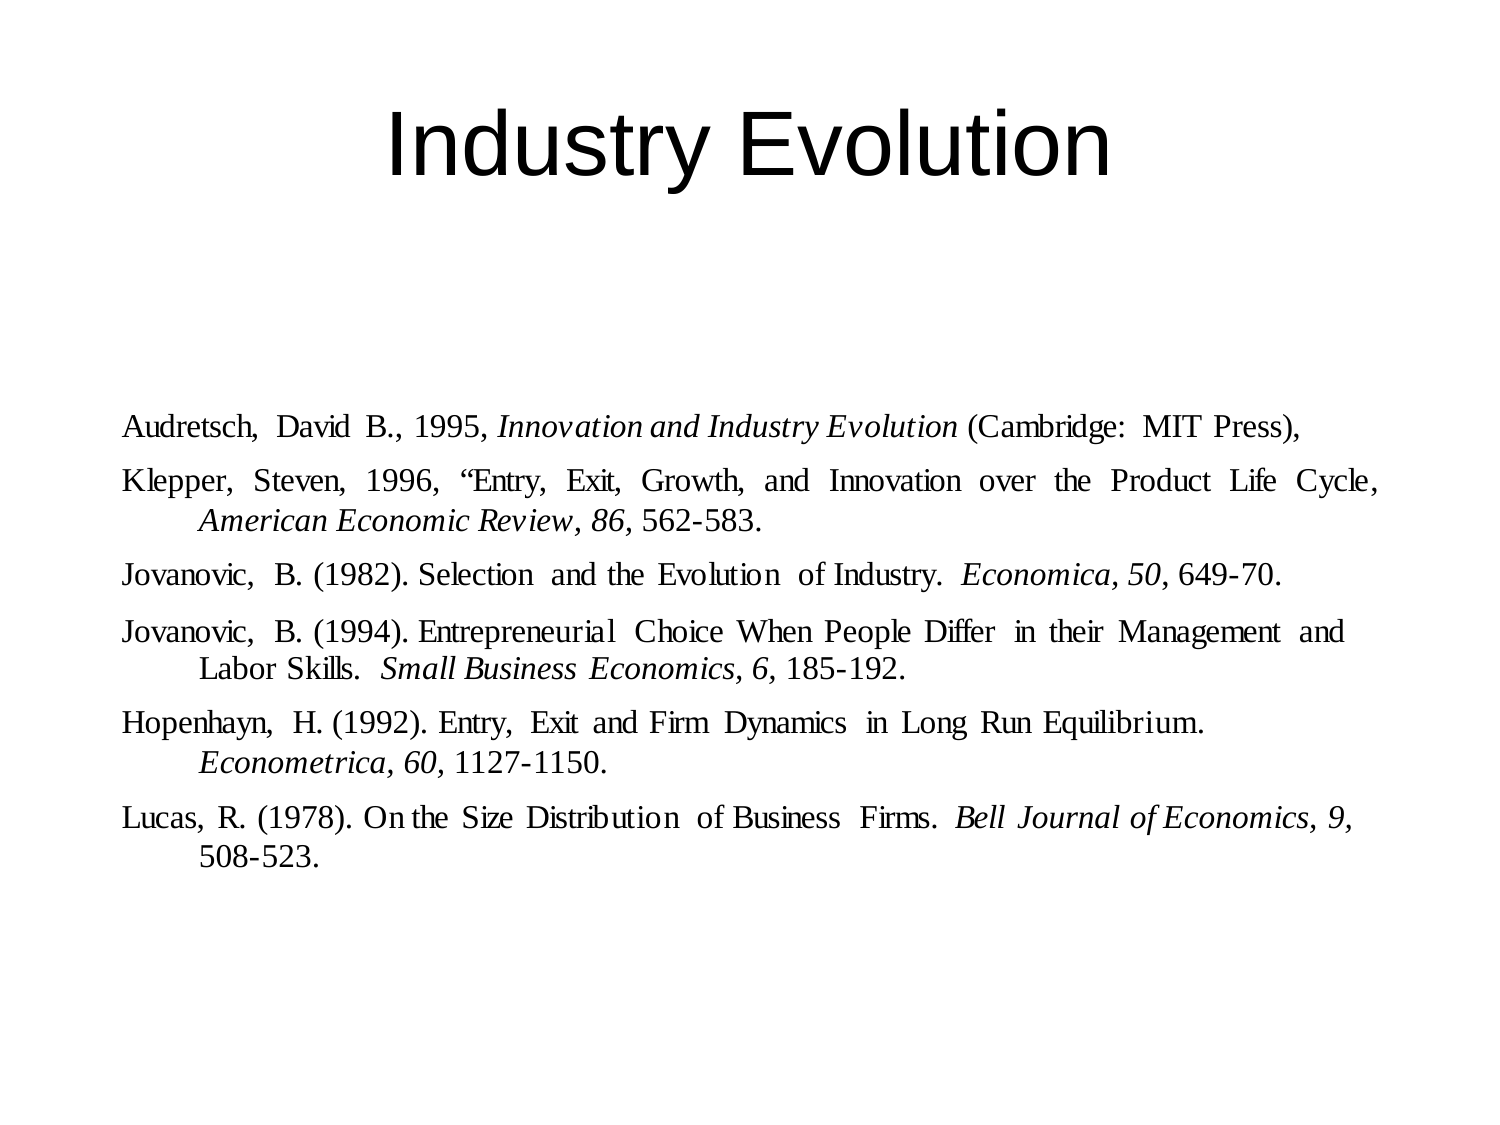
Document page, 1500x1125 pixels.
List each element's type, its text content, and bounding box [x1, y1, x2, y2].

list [121, 390, 1379, 877]
title Industry Evolution [75, 45, 1425, 233]
